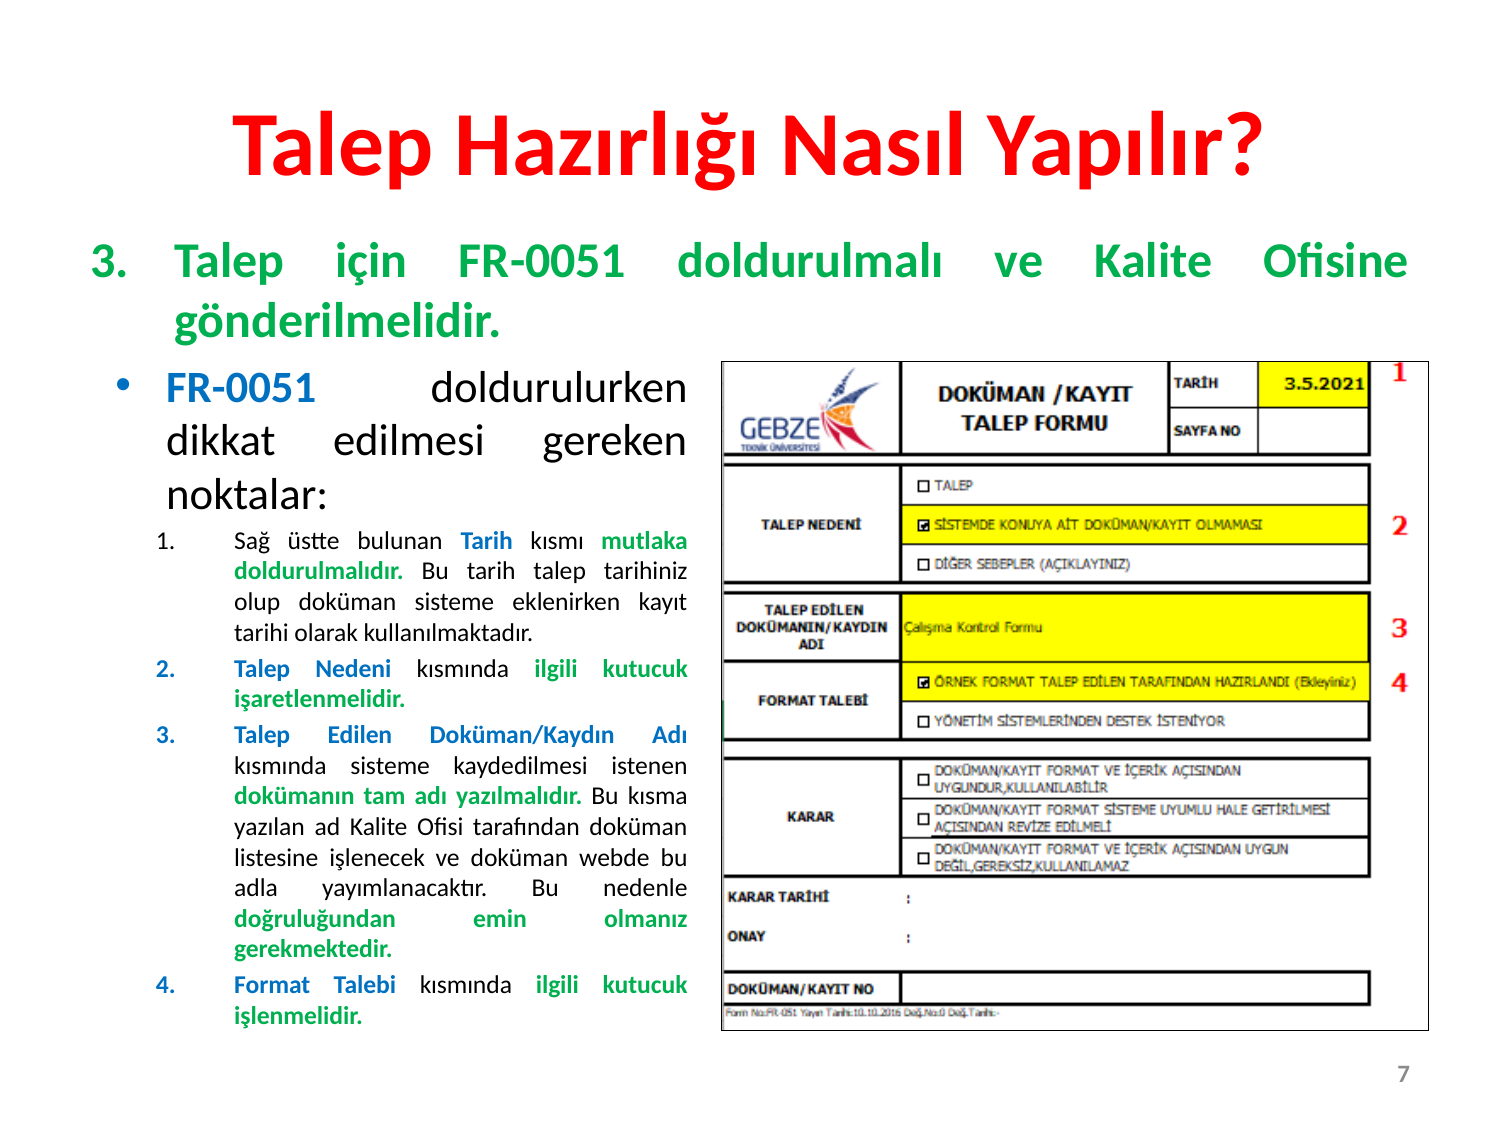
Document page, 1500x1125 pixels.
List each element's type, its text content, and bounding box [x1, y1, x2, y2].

slide_number 7 [1074, 1042, 1425, 1103]
text_box FR-0051 doldurulurken dikkat edilmesi gereken noktalar: Sağ üstte bulunan Tarih kısmı mutlaka doldurulmalıdır. Bu tarih talep tarihiniz olup doküman sisteme eklenirken kayıt tarihi olarak kullanılmaktadır. Talep Nedeni kısmında ilgili kutucuk işaretlenmelidir. Talep Edilen Doküman/Kaydın Adı kısmında sisteme kaydedilmesi istenen dokümanın tam adı yazılmalıdır. Bu kısma yazılan ad Kalite Ofisi tarafından doküman listesine işlenecek ve doküman webde bu adla yayımlanacaktır. Bu nedenle doğruluğundan emin olmanız gerekmektedir. Format Talebi kısmında ilgili kutucuk işlenmelidir. [100, 349, 703, 1043]
list Talep için FR-0051 doldurulmalı ve Kalite Ofisine gönderilmelidir. [75, 219, 1425, 374]
title Talep Hazırlığı Nasıl Yapılır? [75, 45, 1425, 219]
picture [720, 361, 1430, 1032]
